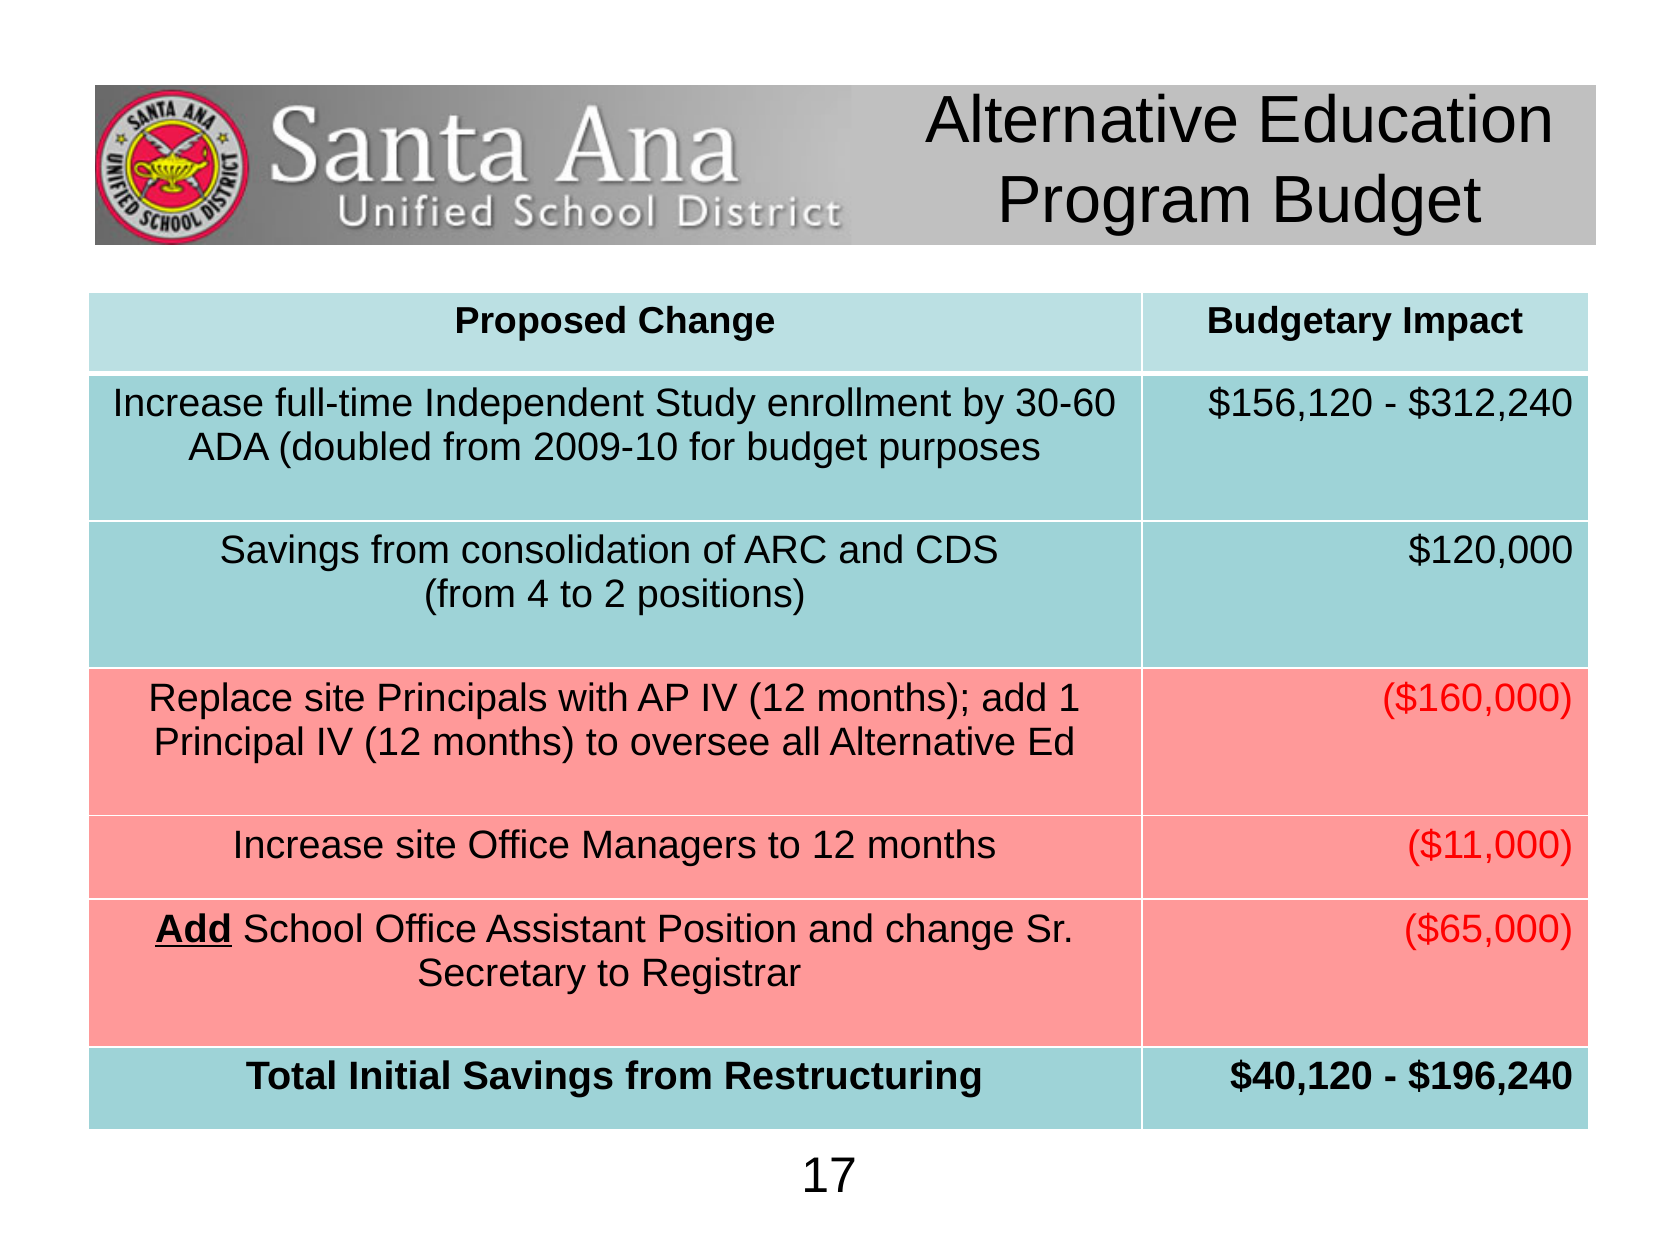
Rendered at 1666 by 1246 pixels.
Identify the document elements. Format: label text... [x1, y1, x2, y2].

table_cell $40,120 - $196,240 [1143, 1048, 1588, 1129]
table_cell $120,000 [1143, 522, 1588, 667]
picture [95, 85, 1596, 245]
table_header Budgetary Impact [1143, 293, 1588, 371]
table_cell Add School Office Assistant Position and change Sr. Secretary to Registrar [89, 900, 1141, 1046]
table_cell $156,120 - $312,240 [1143, 376, 1588, 520]
title Alternative Education Program Budget [855, 78, 1625, 233]
table_cell Increase full-time Independent Study enrollment by 30-60 ADA (doubled from 2009-10 for budget purposes [89, 376, 1141, 520]
table_cell Replace site Principals with AP IV (12 months); add 1 Principal IV (12 months) to oversee all Alternative Ed [89, 669, 1141, 815]
table_header Proposed Change [89, 293, 1141, 371]
table_cell ($65,000) [1143, 900, 1588, 1046]
slide_number 17 [76, 1133, 1582, 1221]
table_cell ($160,000) [1143, 669, 1588, 815]
table_cell ($11,000) [1143, 816, 1588, 898]
table_cell Savings from consolidation of ARC and CDS (from 4 to 2 positions) [89, 522, 1141, 667]
table_cell Total Initial Savings from Restructuring [89, 1048, 1141, 1129]
table_cell Increase site Office Managers to 12 months [89, 816, 1141, 898]
